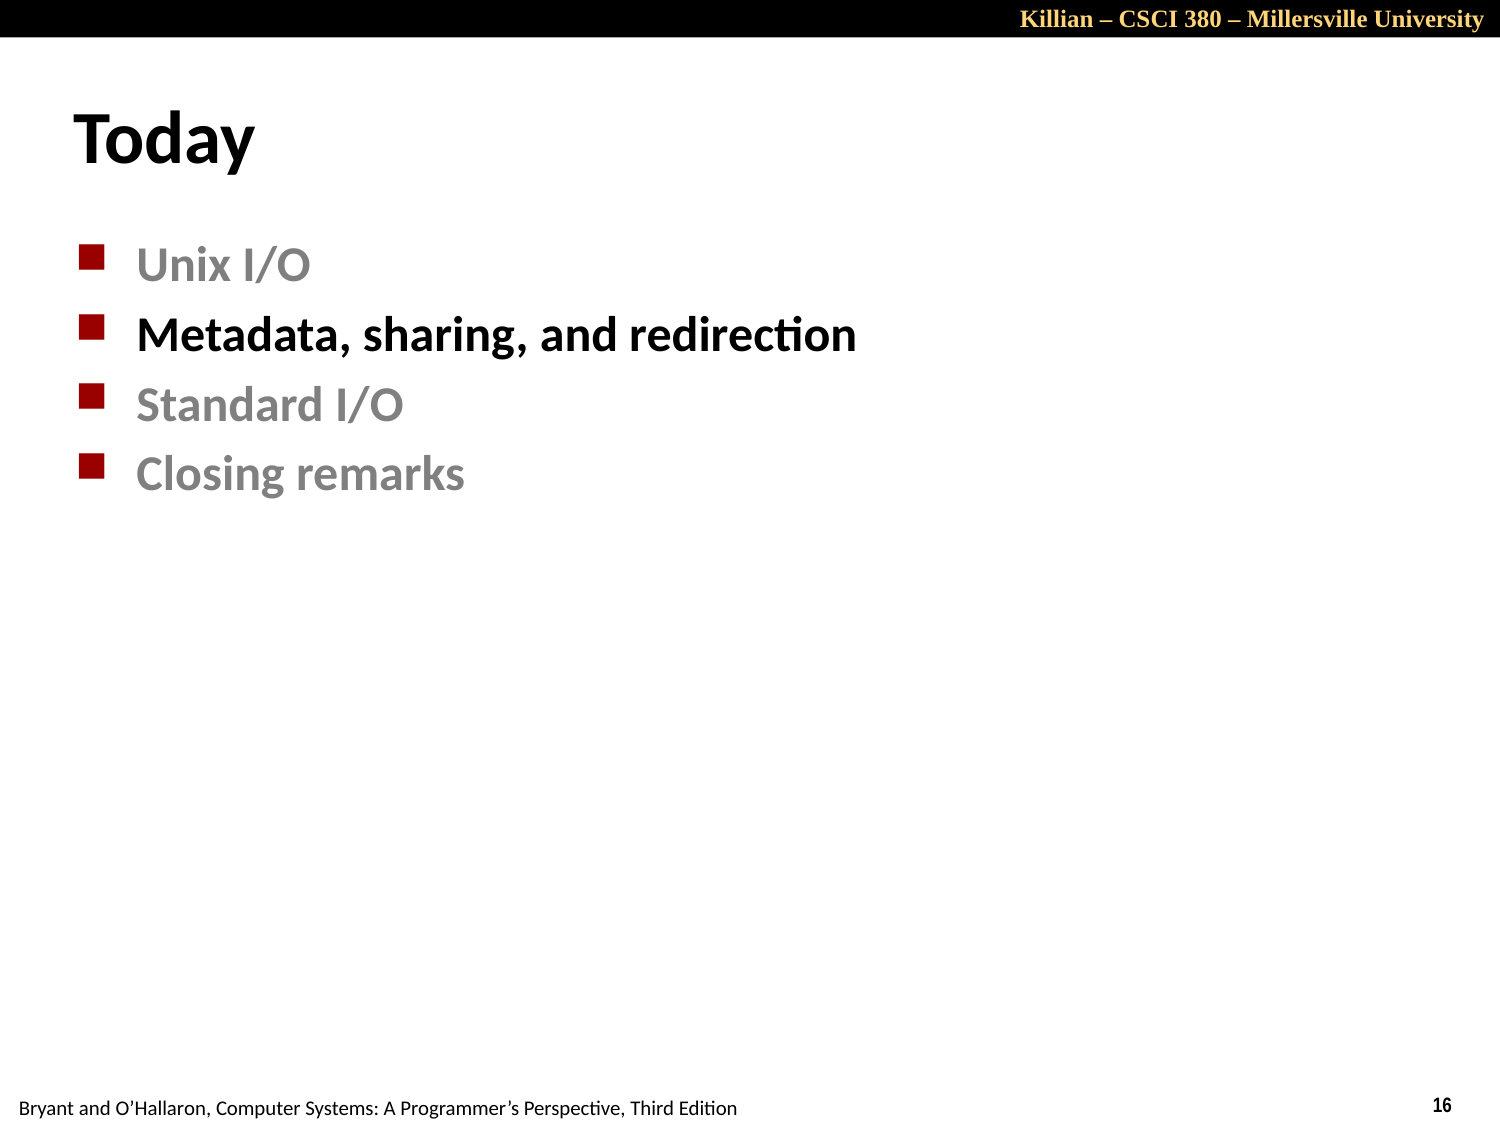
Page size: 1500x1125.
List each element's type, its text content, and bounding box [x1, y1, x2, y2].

list Unix I/O Metadata, sharing, and redirection Standard I/O Closing remarks [64, 223, 1361, 1040]
title Today [58, 71, 1305, 197]
